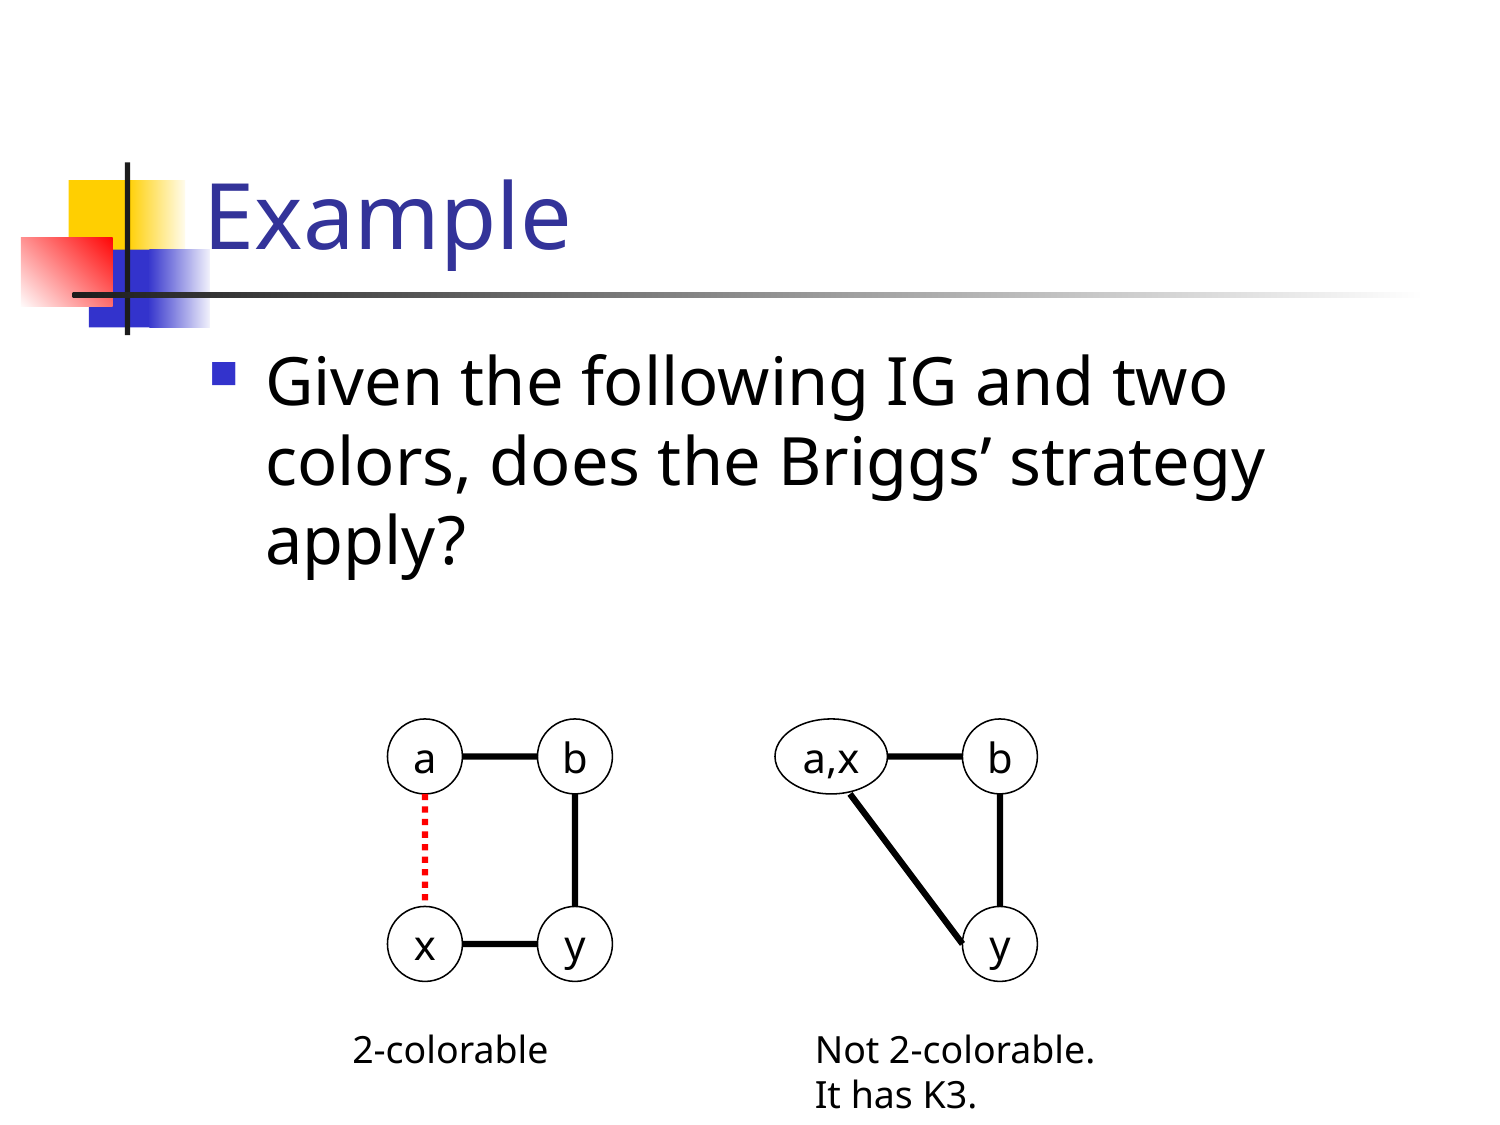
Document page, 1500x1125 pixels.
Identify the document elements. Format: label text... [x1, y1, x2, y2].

text_box y [537, 906, 613, 982]
title Example [188, 35, 1468, 275]
text_box b [537, 718, 613, 794]
list Given the following IG and two colors, does the Briggs’ strategy apply? [193, 331, 1469, 1006]
text_box Not 2-colorable. It has K3. [799, 1018, 1175, 1124]
text_box 2-colorable [337, 1018, 600, 1079]
text_box a,x [774, 718, 888, 794]
text_box x [387, 906, 463, 982]
text_box y [962, 906, 1038, 982]
text_box b [962, 718, 1038, 794]
text_box a [387, 718, 463, 794]
